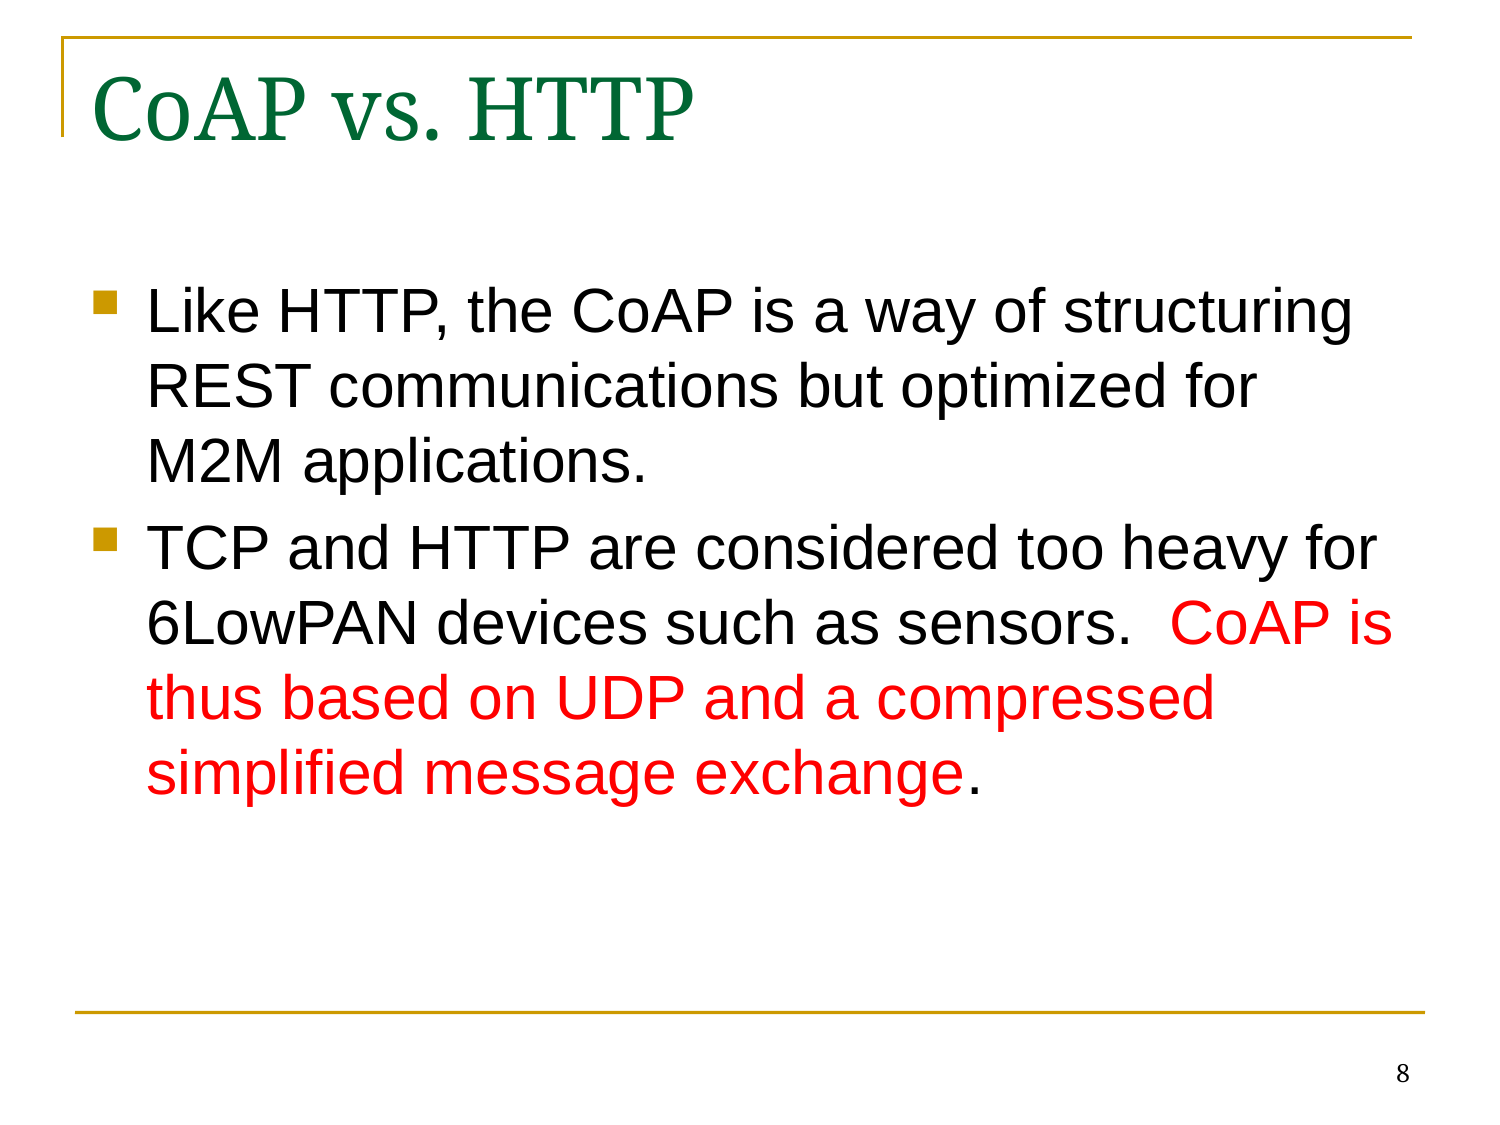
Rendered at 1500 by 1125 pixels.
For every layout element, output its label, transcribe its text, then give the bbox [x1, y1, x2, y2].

list Like HTTP, the CoAP is a way of structuring REST communications but optimized for M2M applications. TCP and HTTP are considered too heavy for 6LowPAN devices such as sensors. CoAP is thus based on UDP and a compressed simplified message exchange. [75, 262, 1425, 1006]
title CoAP vs. HTTP [75, 45, 1425, 233]
slide_number 8 [1074, 1023, 1426, 1100]
